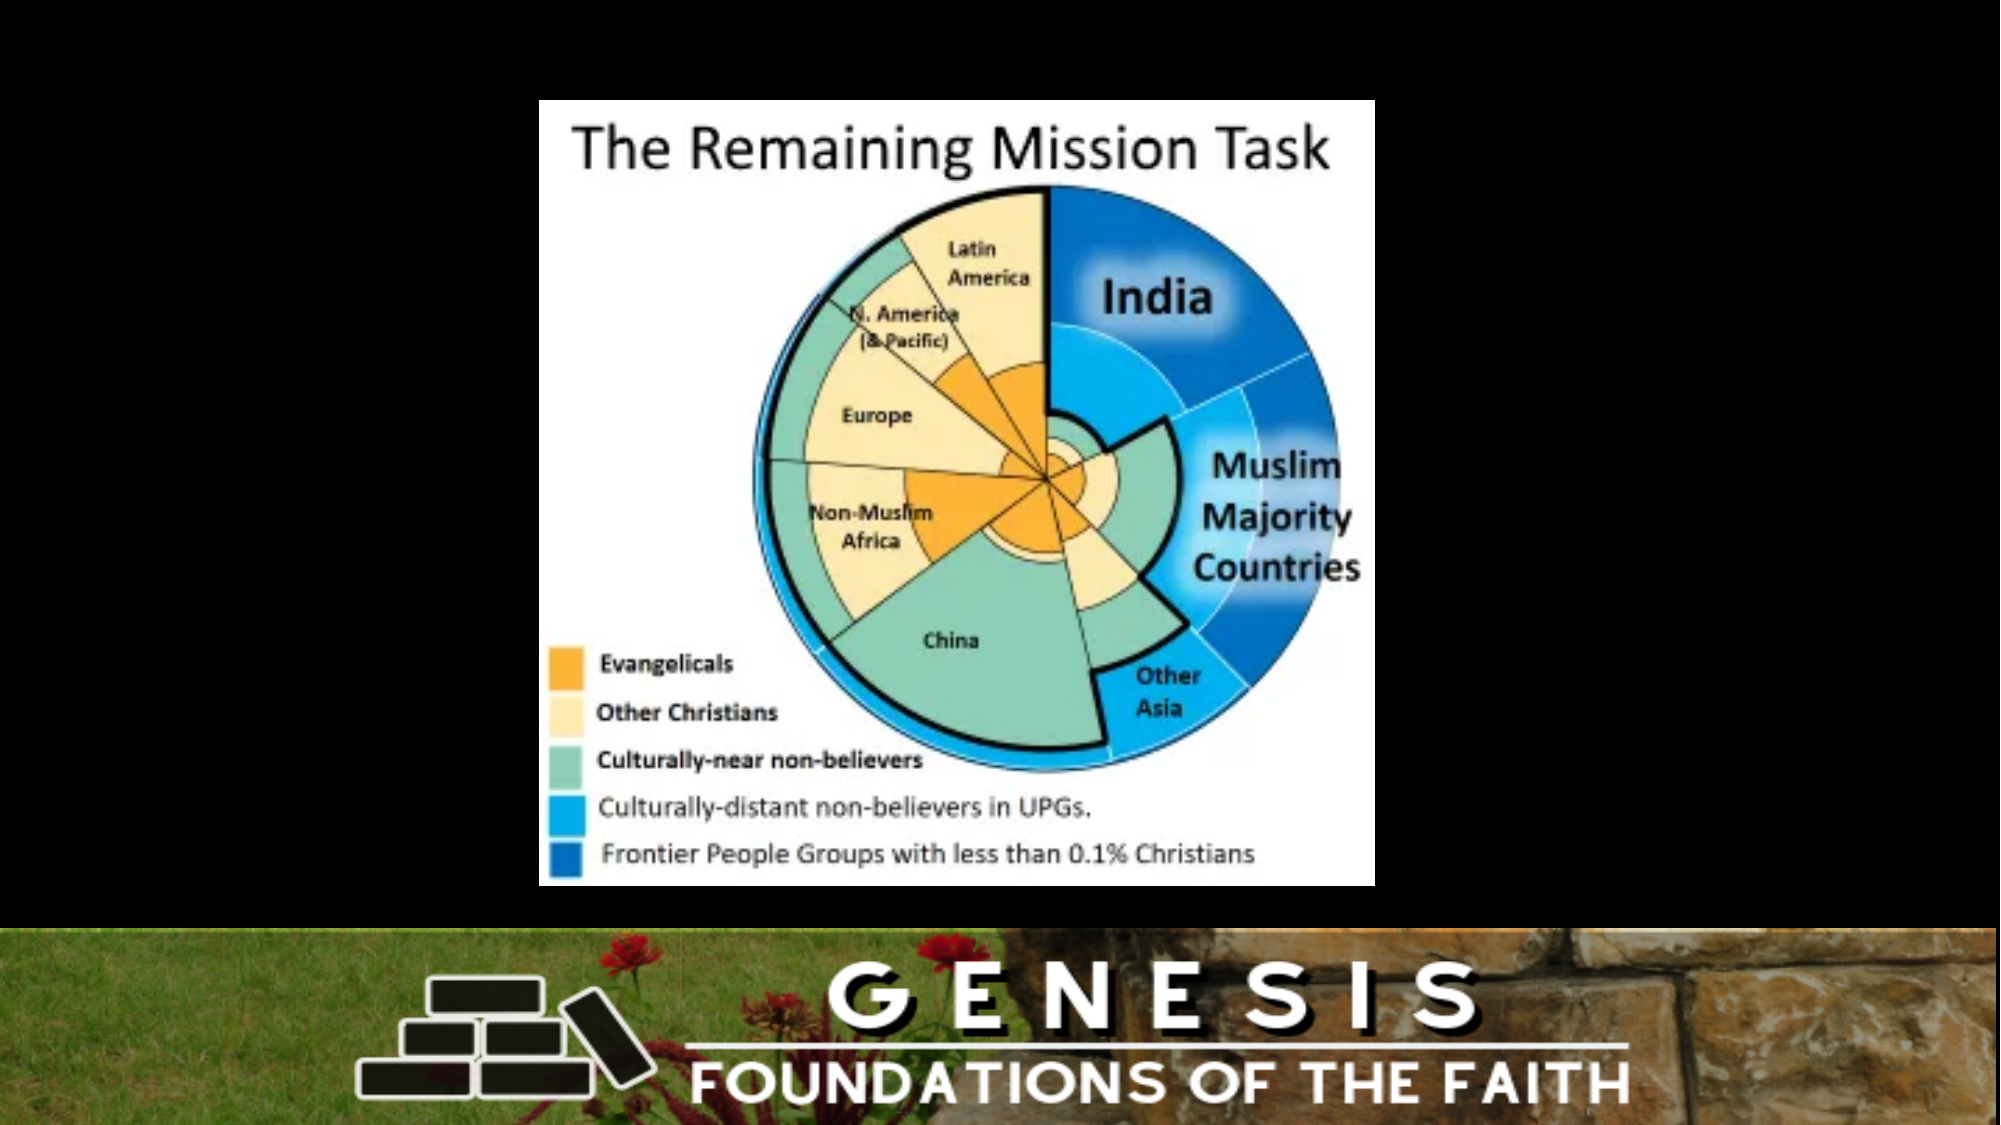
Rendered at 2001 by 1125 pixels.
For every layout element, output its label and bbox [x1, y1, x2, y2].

picture [539, 100, 1375, 886]
picture [0, 928, 2000, 1125]
